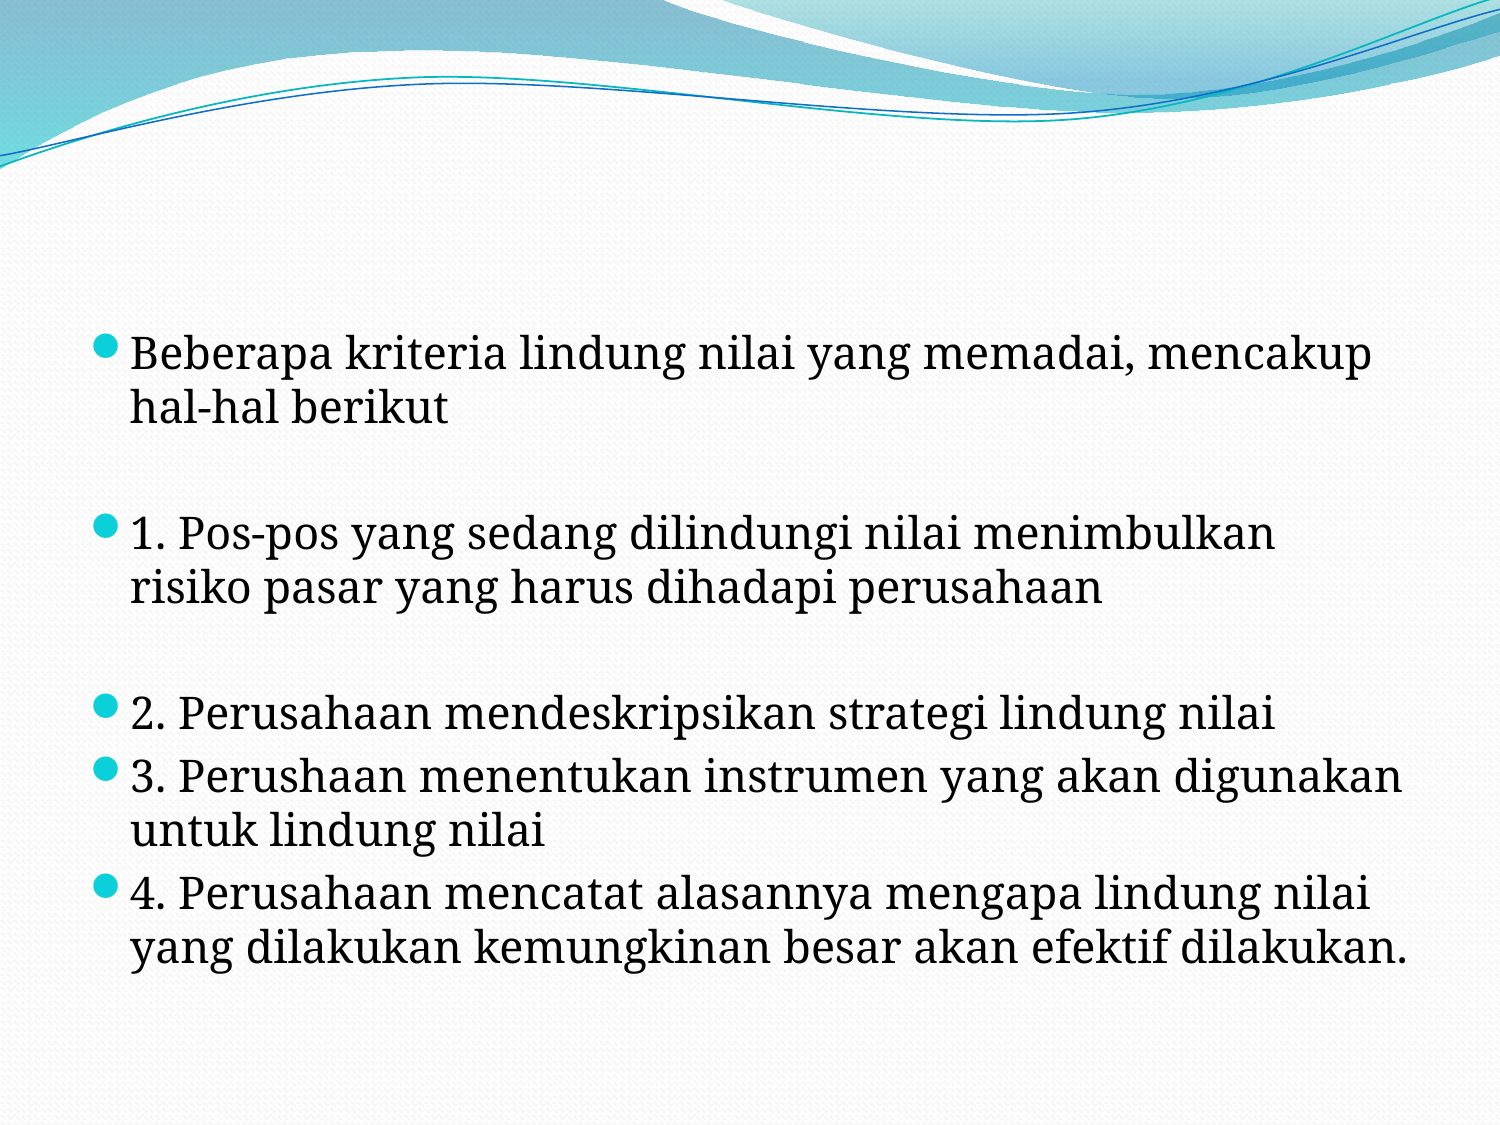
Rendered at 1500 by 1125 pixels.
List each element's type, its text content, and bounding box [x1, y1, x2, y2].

list Beberapa kriteria lindung nilai yang memadai, mencakup hal-hal berikut 1. Pos-pos yang sedang dilindungi nilai menimbulkan risiko pasar yang harus dihadapi perusahaan 2. Perusahaan mendeskripsikan strategi lindung nilai 3. Perushaan menentukan instrumen yang akan digunakan untuk lindung nilai 4. Perusahaan mencatat alasannya mengapa lindung nilai yang dilakukan kemungkinan besar akan efektif dilakukan. [75, 317, 1425, 1038]
